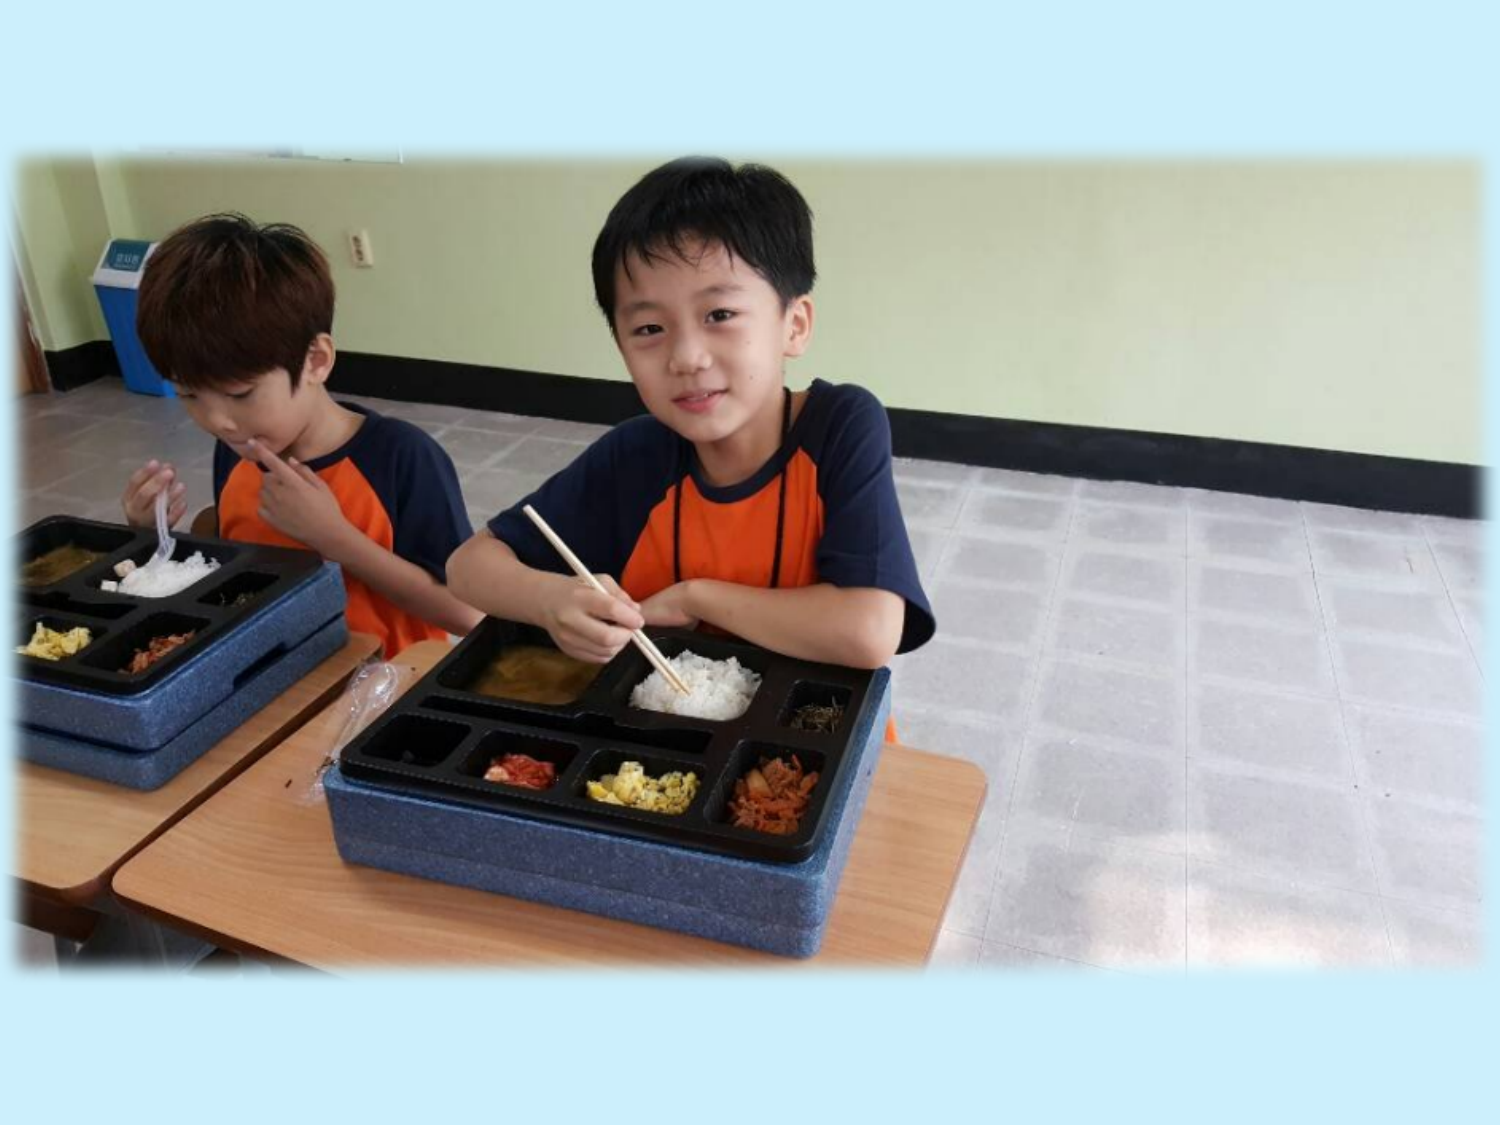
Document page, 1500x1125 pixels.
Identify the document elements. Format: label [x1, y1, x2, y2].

picture [0, 140, 1500, 985]
